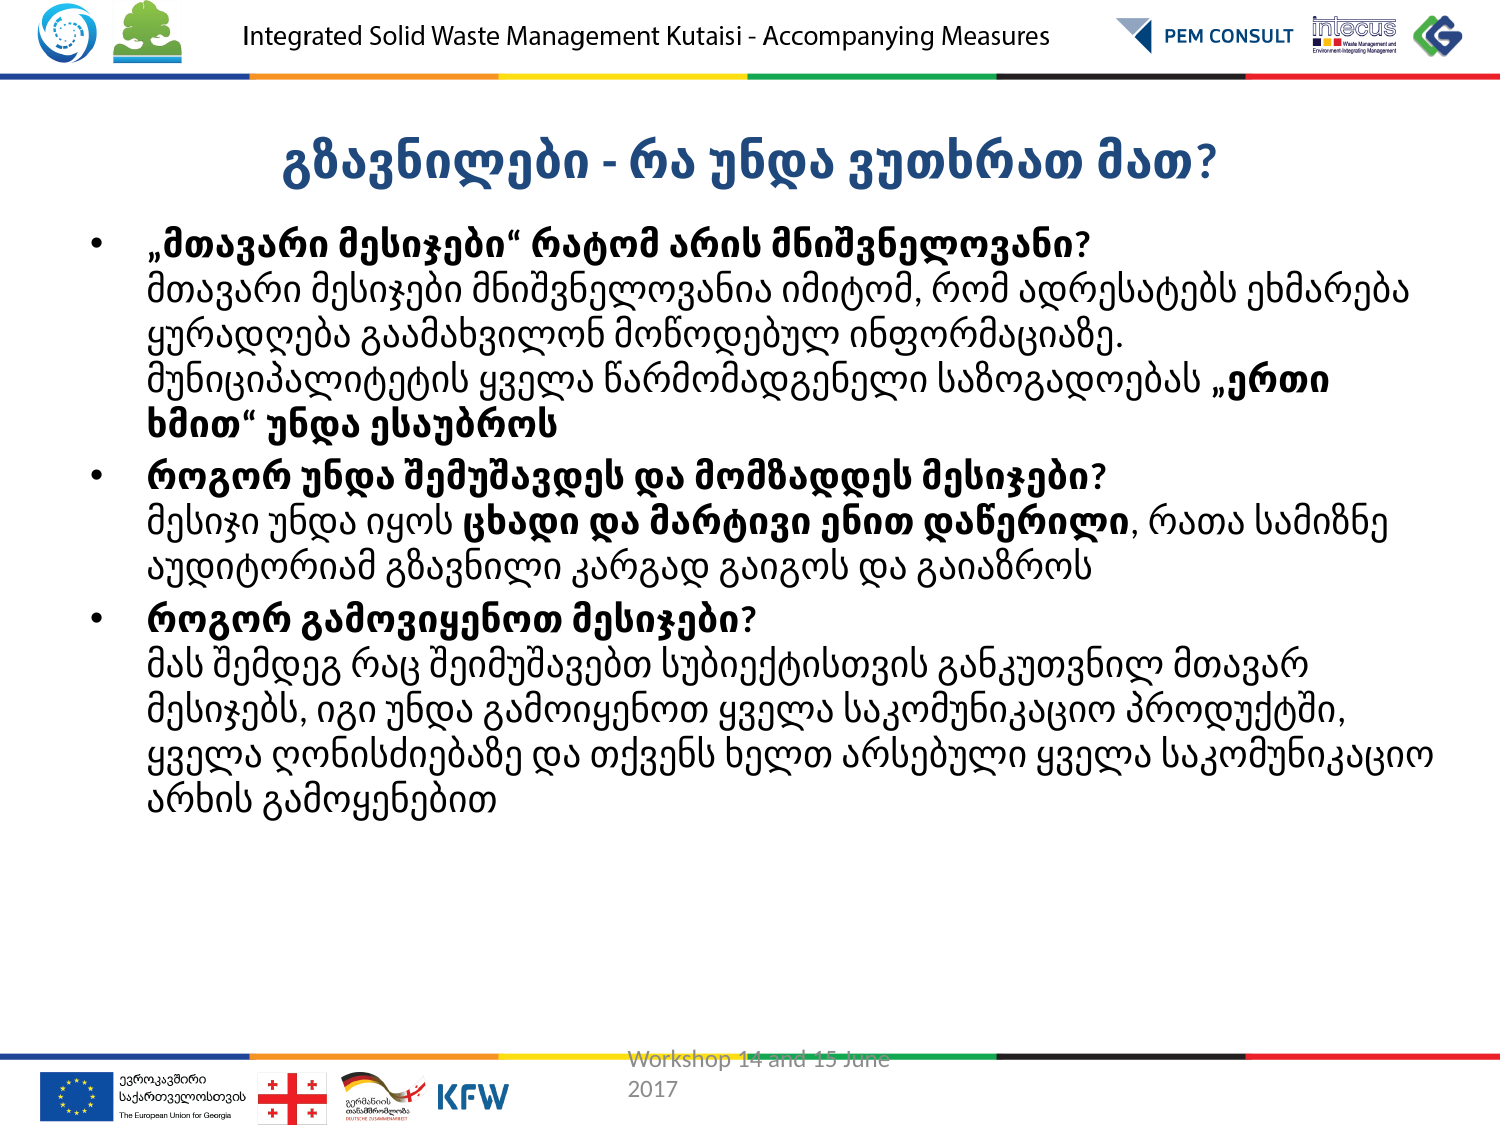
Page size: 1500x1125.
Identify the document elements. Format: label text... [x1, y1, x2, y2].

title გზავნილები - რა უნდა ვუთხრათ მათ? [75, 129, 1425, 188]
picture [0, 0, 1500, 1125]
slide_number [612, 1042, 963, 1103]
list „მთავარი მესიჯები“ რატომ არის მნიშვნელოვანი? მთავარი მესიჯები მნიშვნელოვანია იმიტომ, რომ ადრესატებს ეხმარება ყურადღება გაამახვილონ მოწოდებულ ინფორმაციაზე. მუნიციპალიტეტის ყველა წარმომადგენელი საზოგადოებას „ერთი ხმით“ უნდა ესაუბროს როგორ უნდა შემუშავდეს და მომზადდეს მესიჯები? მესიჯი უნდა იყოს ცხადი და მარტივი ენით დაწერილი, რათა სამიზნე აუდიტორიამ გზავნილი კარგად გაიგოს და გაიაზროს როგორ გამოვიყენოთ მესიჯები? მას შემდეგ რაც შეიმუშავებთ სუბიექტისთვის განკუთვნილ მთავარ მესიჯებს, იგი უნდა გამოიყენოთ ყველა საკომუნიკაციო პროდუქტში, ყველა ღონისძიებაზე და თქვენს ხელთ არსებული ყველა საკომუნიკაციო არხის გამოყენებით [75, 212, 1463, 813]
